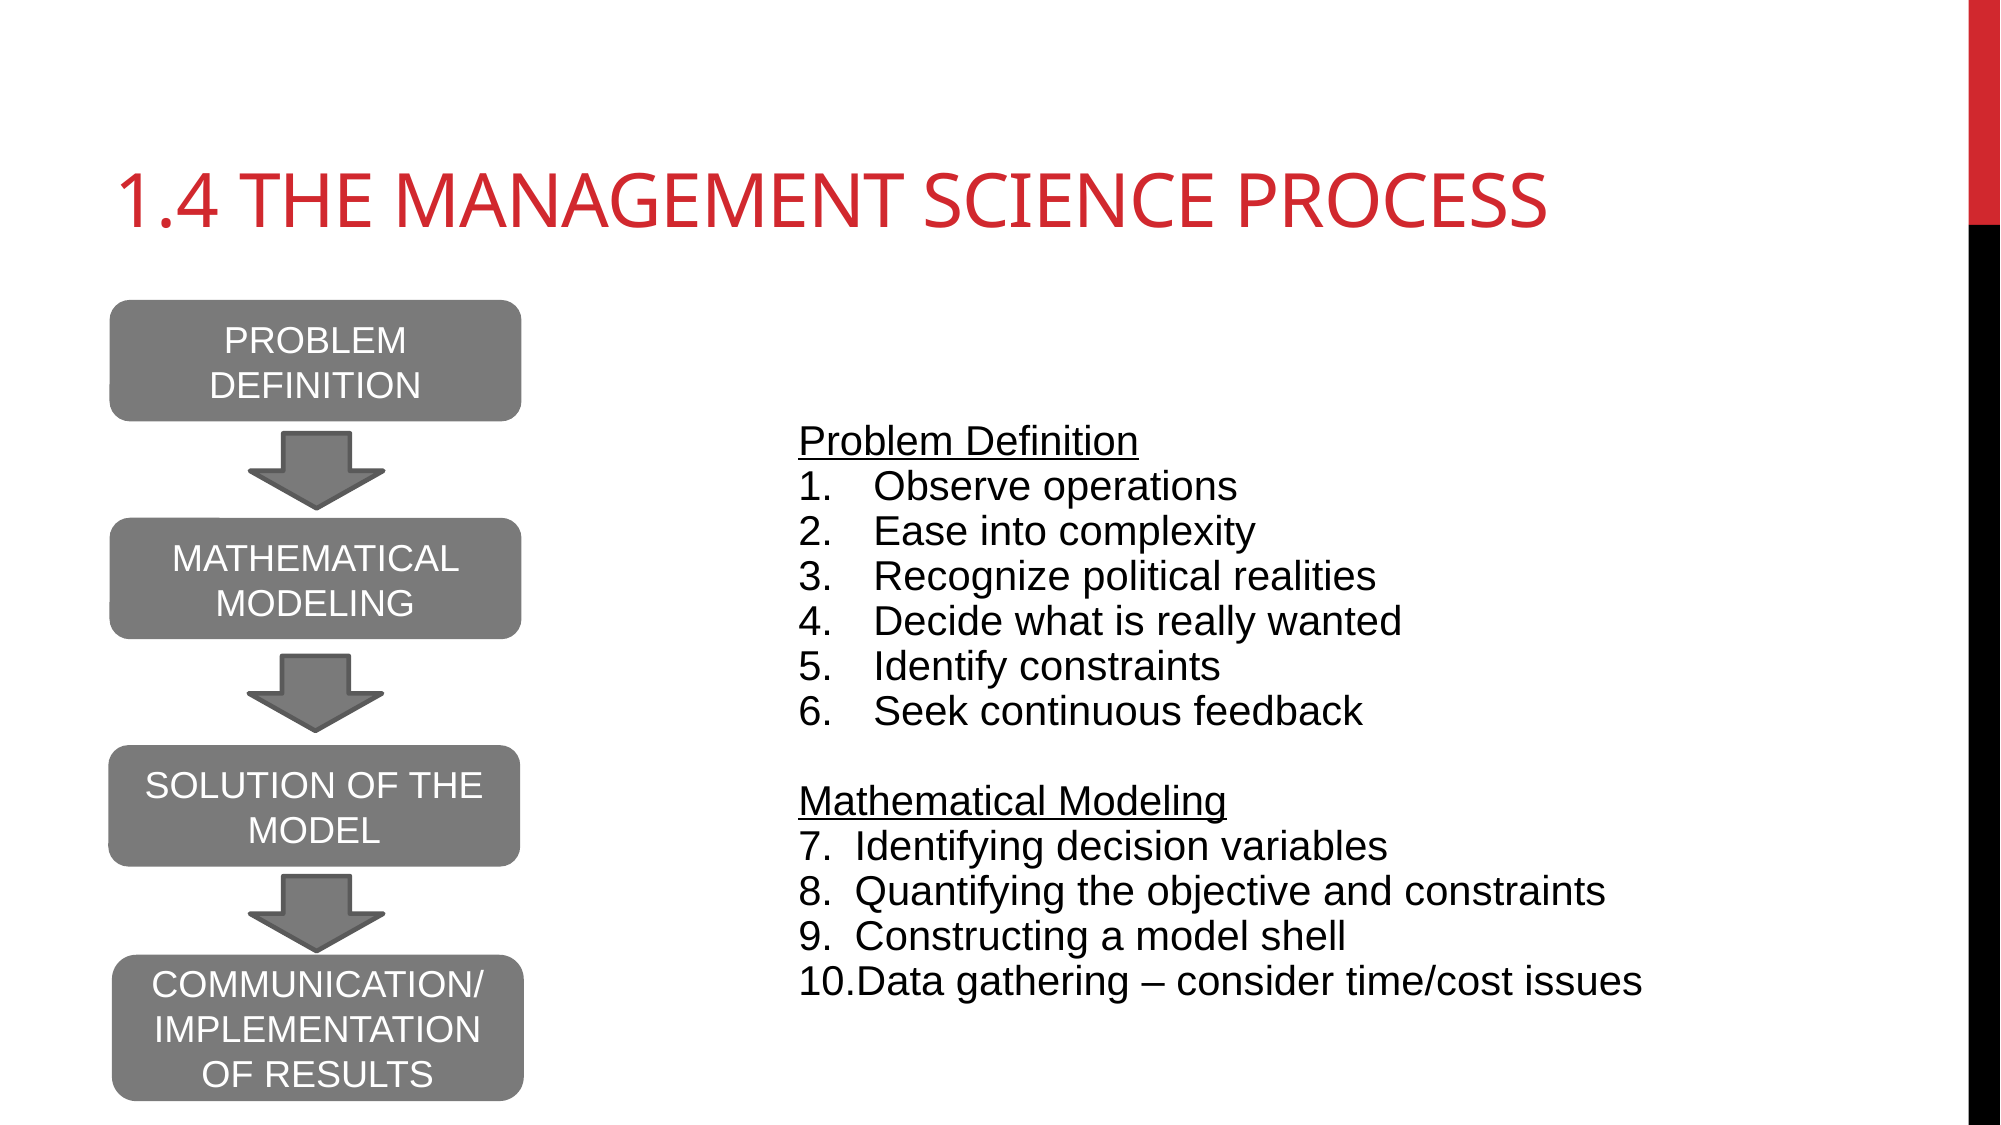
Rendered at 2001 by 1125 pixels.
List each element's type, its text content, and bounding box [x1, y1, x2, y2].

text_box [247, 430, 386, 511]
text_box Problem Definition Observe operations Ease into complexity Recognize political realities Decide what is really wanted Identify constraints Seek continuous feedback Mathematical Modeling Identifying decision variables Quantifying the objective and constraints Constructing a model shell Data gathering – consider time/cost issues [783, 442, 1824, 1125]
text_box [246, 653, 385, 733]
text_box [247, 873, 386, 954]
title 1.4 the management science process [99, 25, 1936, 250]
text_box MATHEMATICAL MODELING [107, 515, 524, 642]
text_box SOLUTION OF THE MODEL [105, 742, 523, 869]
text_box PROBLEM DEFINITION [107, 297, 524, 424]
text_box COMMUNICATION/ IMPLEMENTATION OF RESULTS [109, 952, 527, 1104]
